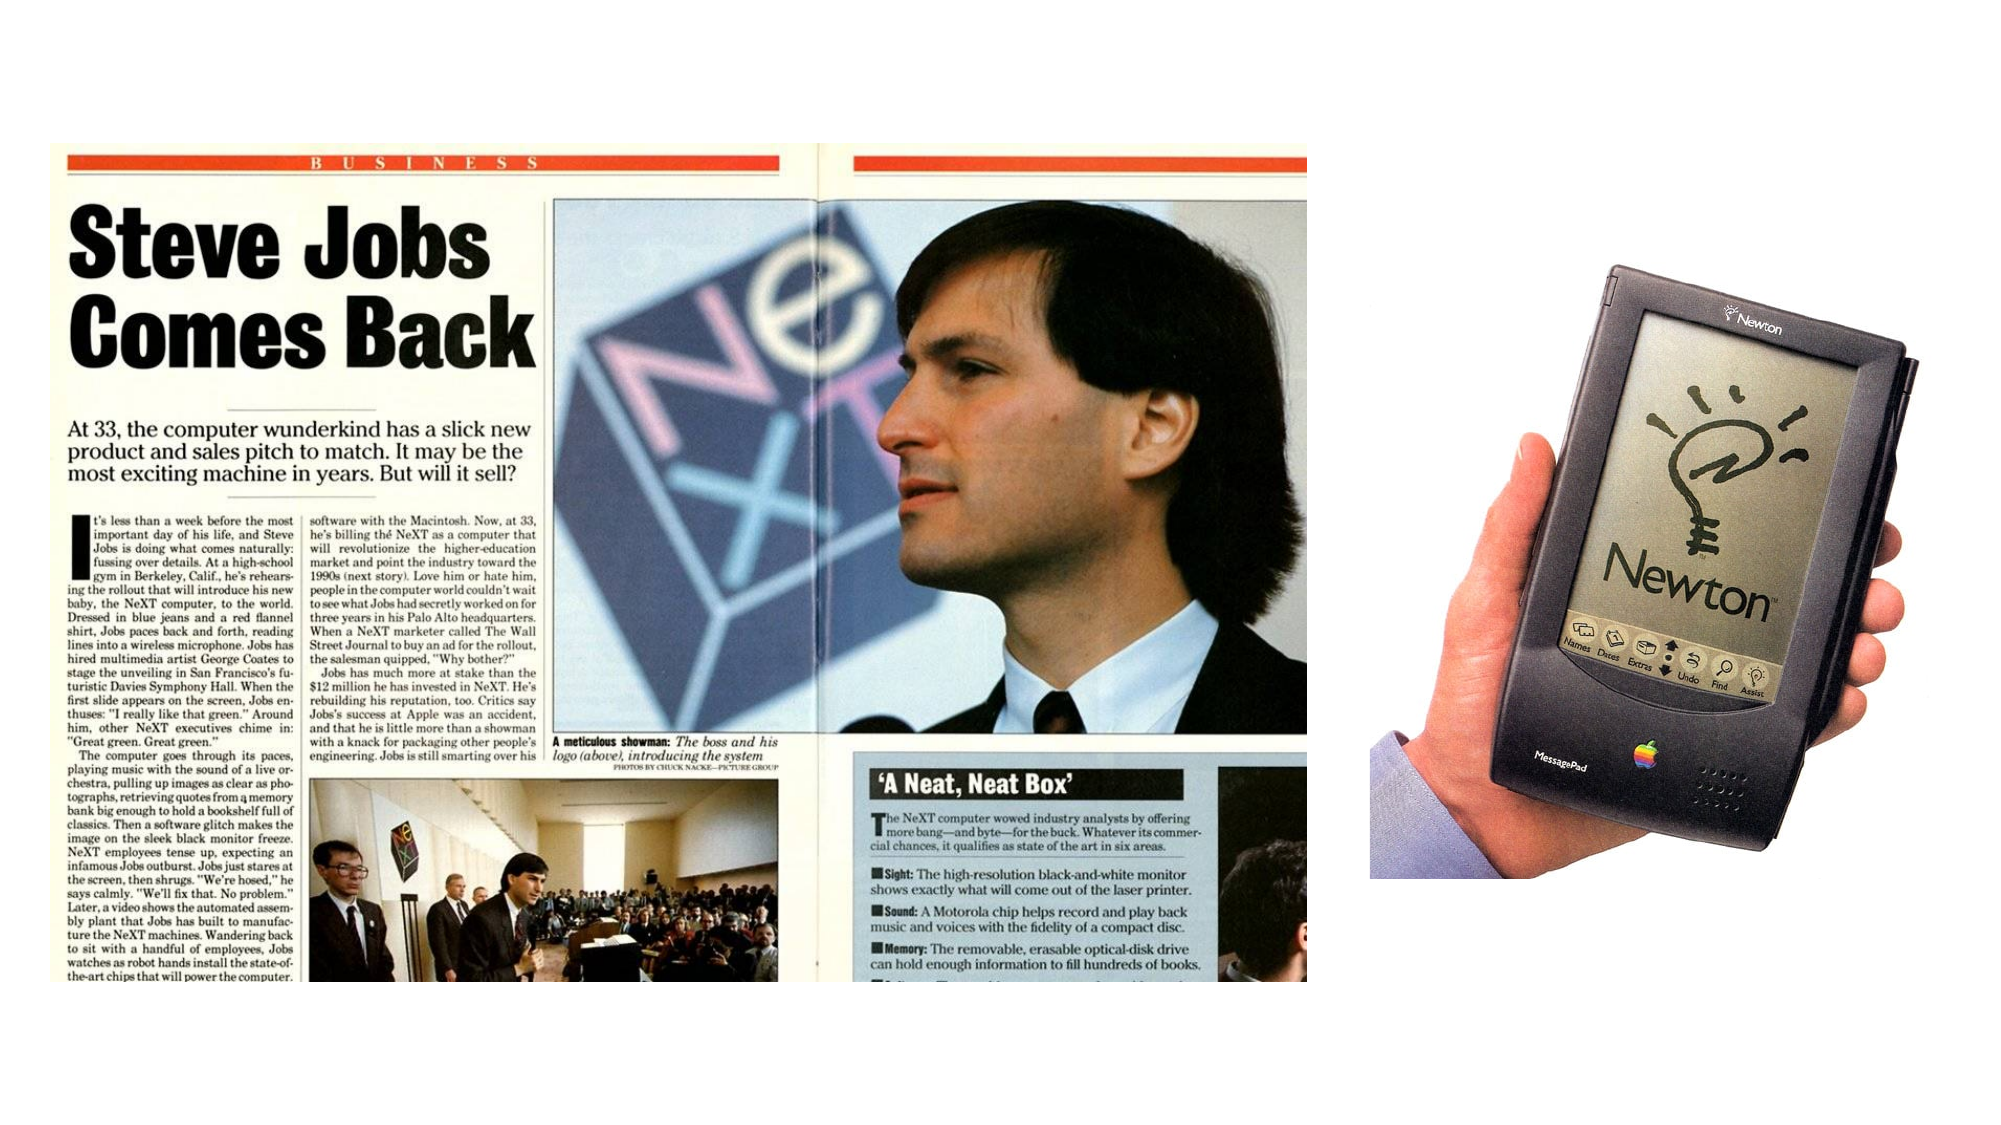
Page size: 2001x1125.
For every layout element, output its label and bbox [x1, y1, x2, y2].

picture [49, 143, 1307, 982]
picture [1369, 245, 1951, 880]
